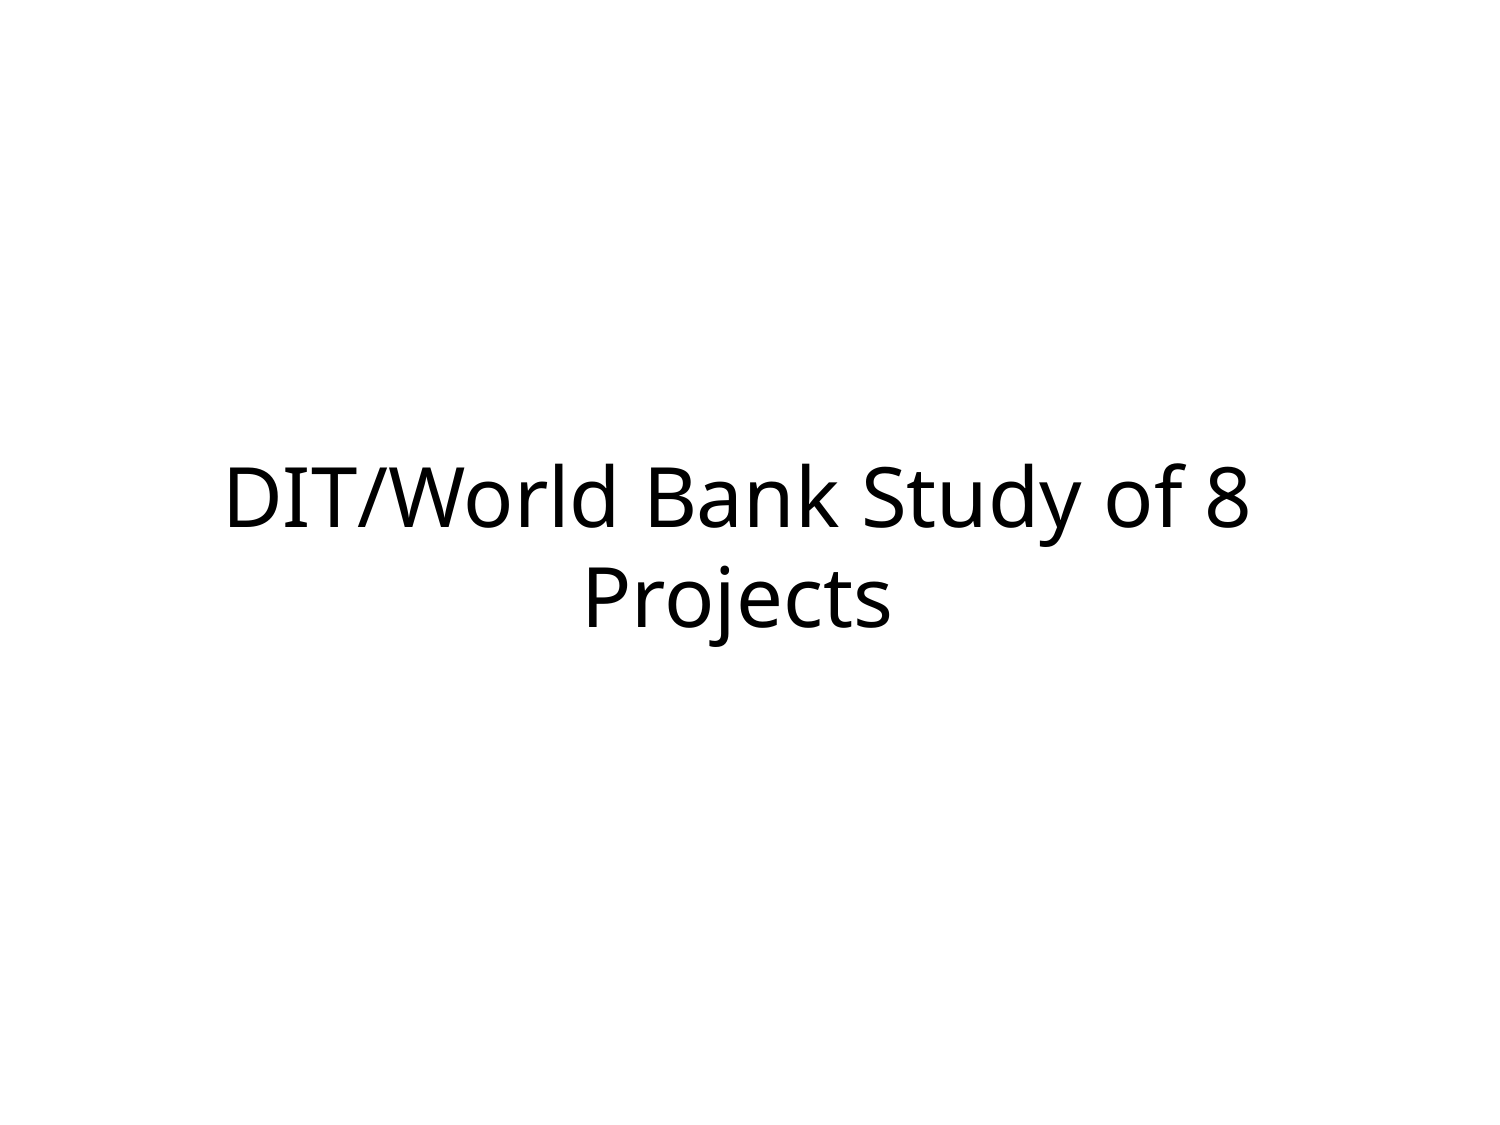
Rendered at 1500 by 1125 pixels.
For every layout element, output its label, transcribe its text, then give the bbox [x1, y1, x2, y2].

title DIT/World Bank Study of 8 Projects [62, 449, 1413, 638]
